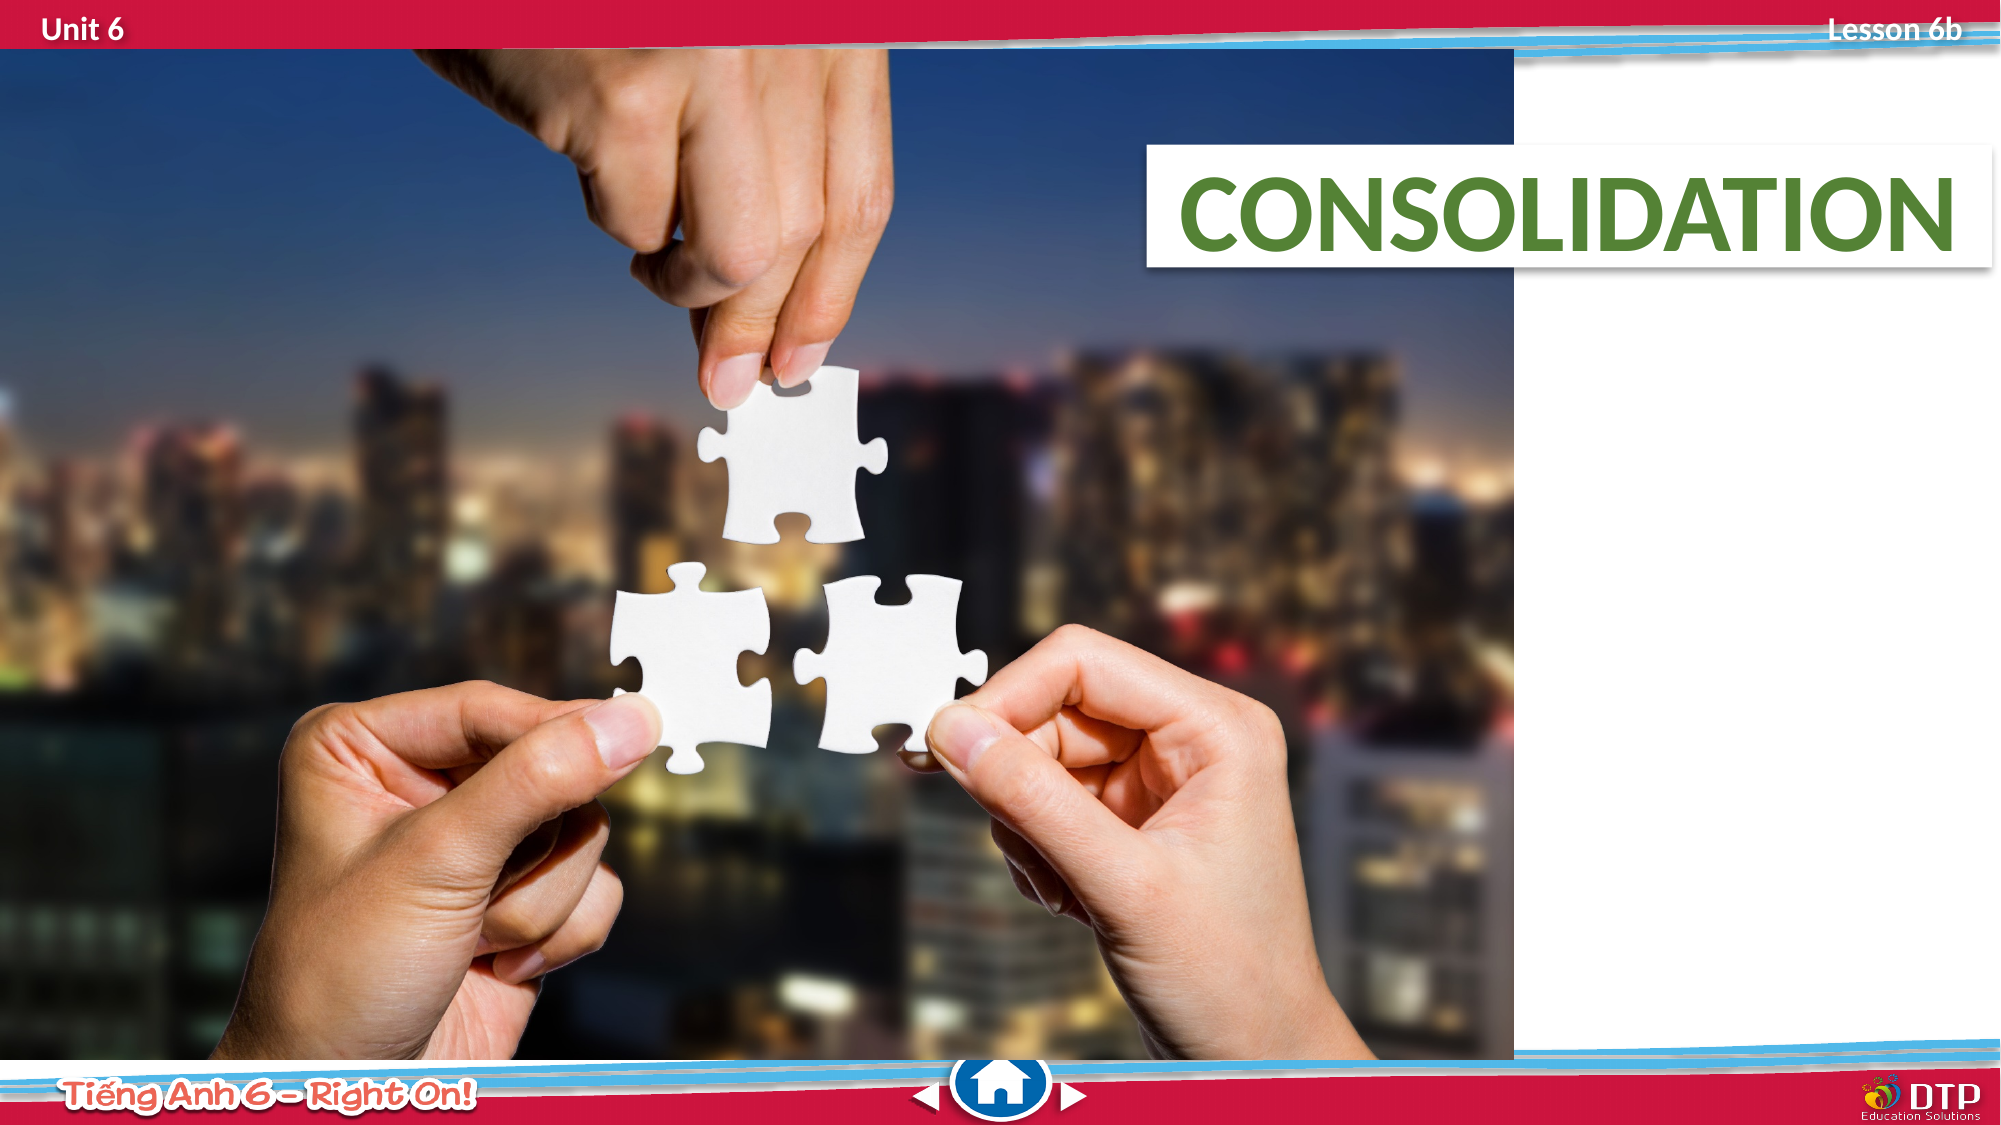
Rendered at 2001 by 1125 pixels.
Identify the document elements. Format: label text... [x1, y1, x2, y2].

picture [0, 0, 2000, 1125]
text_box CONSOLIDATION [1514, 144, 1993, 268]
